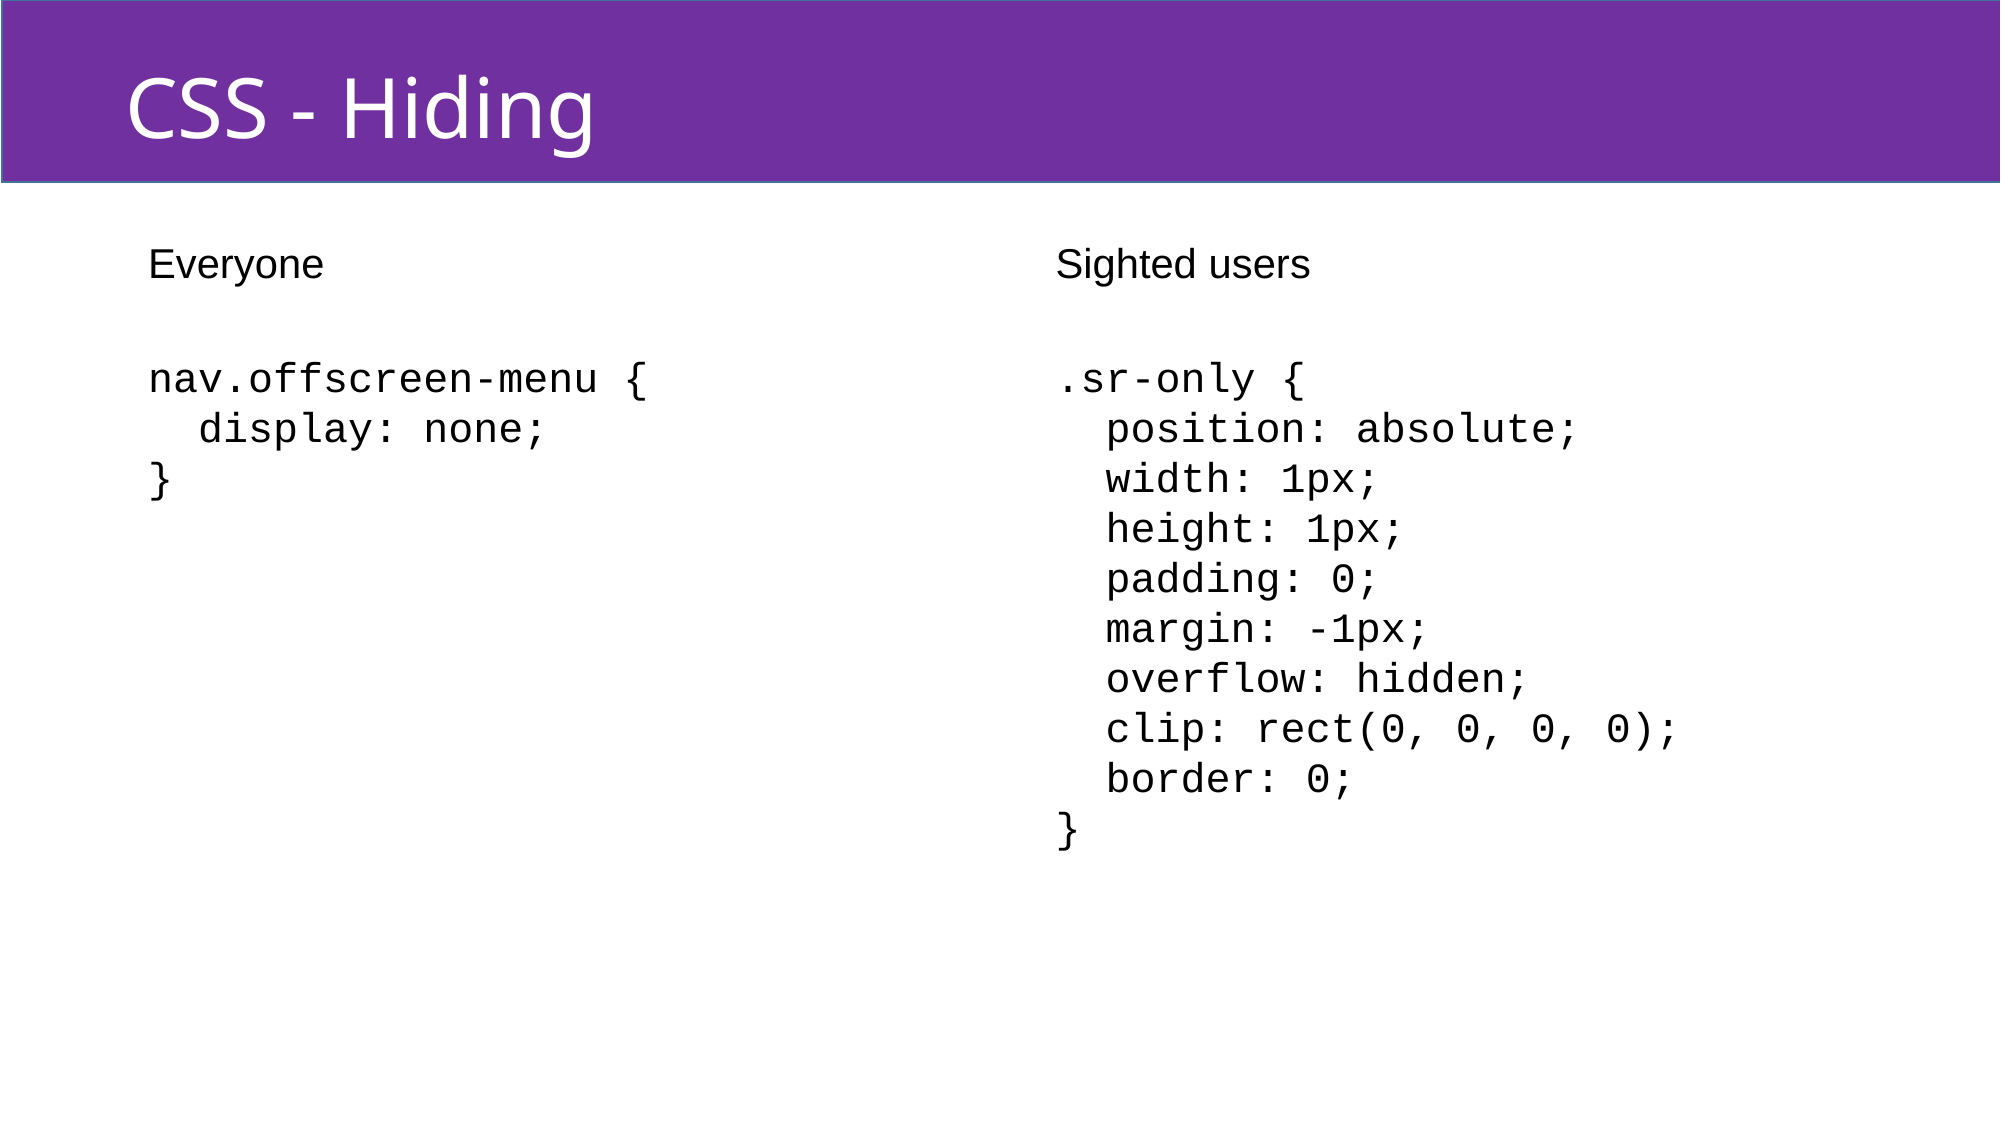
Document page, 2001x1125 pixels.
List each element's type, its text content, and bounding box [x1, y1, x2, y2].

text_box CSS - Hiding [110, 48, 896, 163]
text_box nav.offscreen-menu { display: none; } [133, 343, 681, 509]
text_box [1, 0, 2000, 183]
text_box Everyone [133, 229, 419, 295]
text_box .sr-only { position: absolute; width: 1px; height: 1px; padding: 0; margin: -1px; overflow: hidden; clip: rect(0, 0, 0, 0); border: 0; } [1040, 343, 1747, 859]
text_box Sighted users [1040, 229, 1507, 295]
